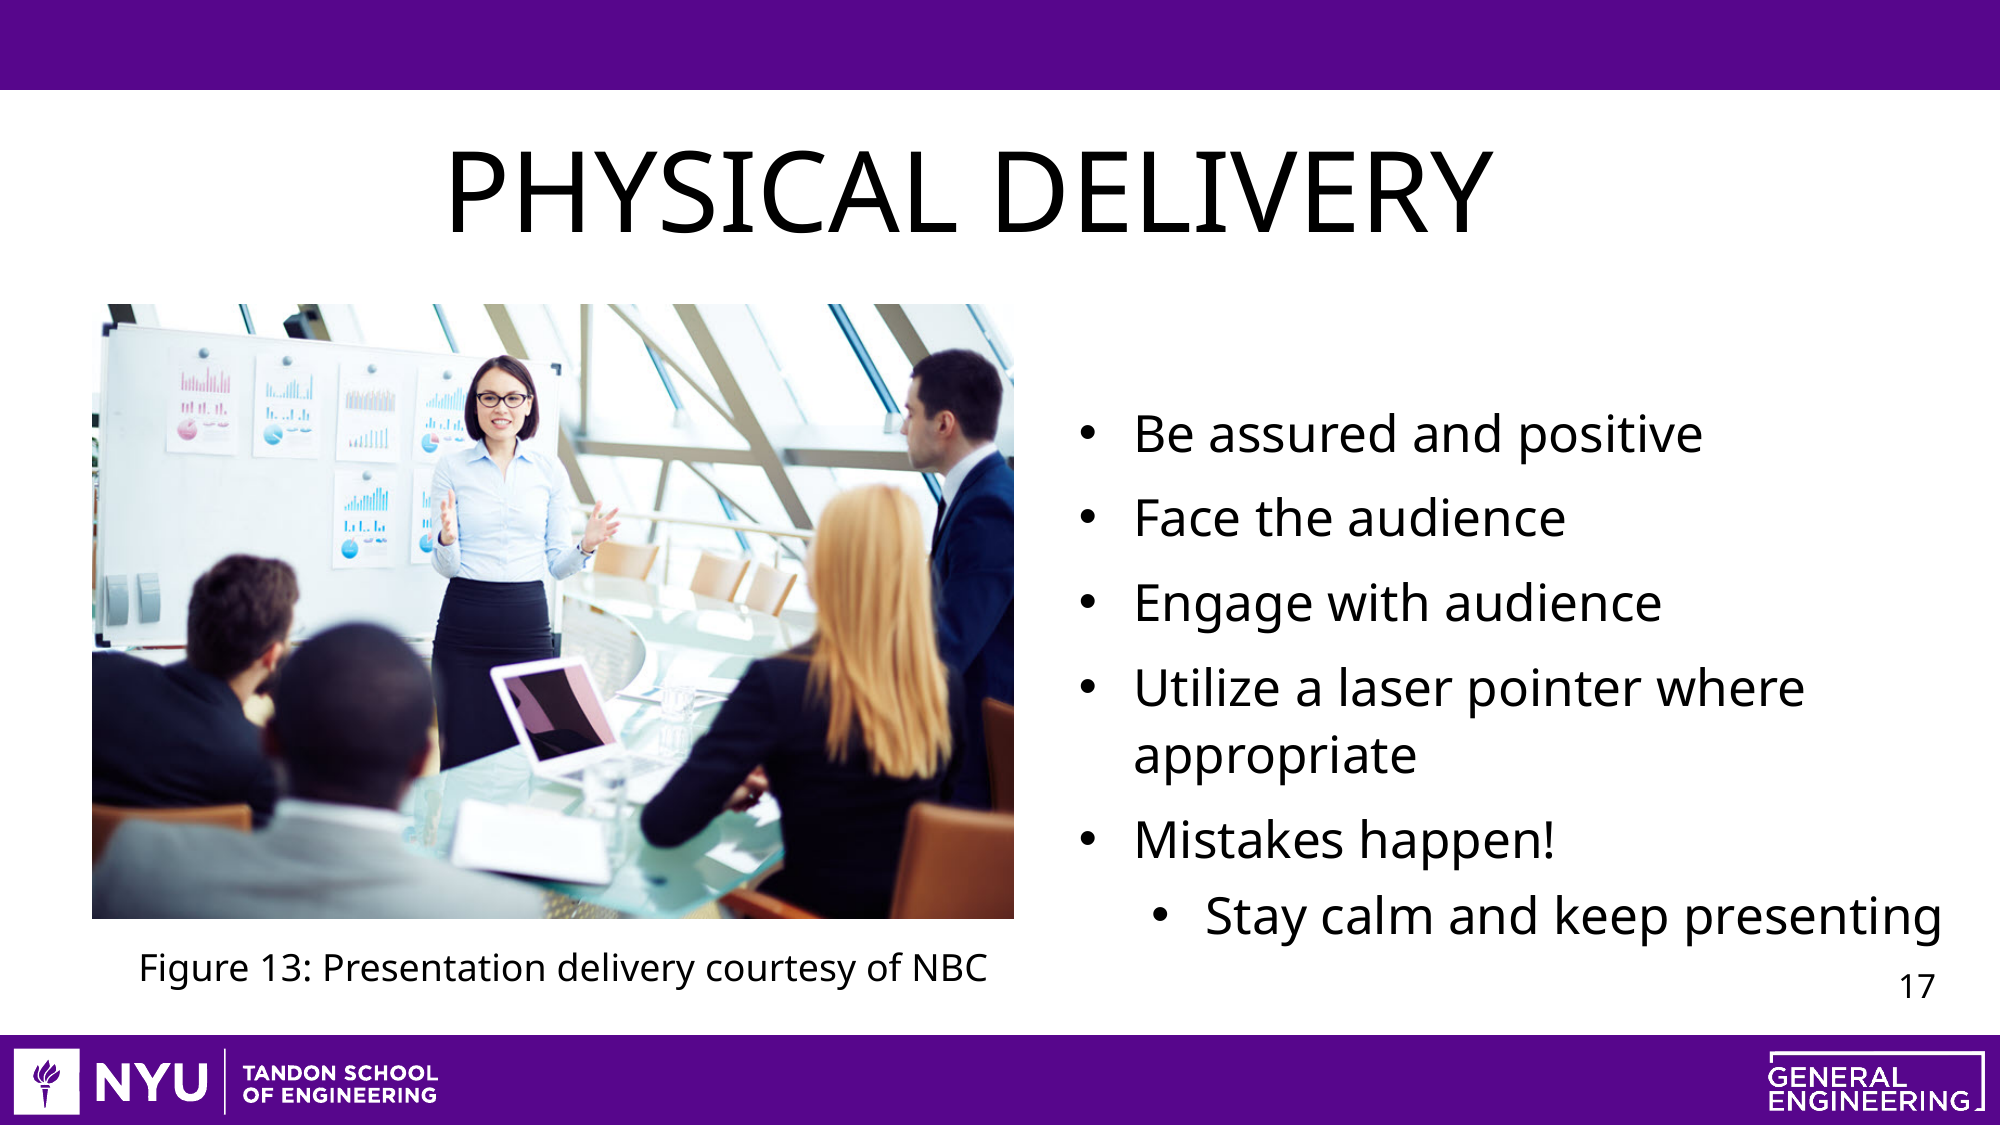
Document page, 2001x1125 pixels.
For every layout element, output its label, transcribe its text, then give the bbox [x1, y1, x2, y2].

picture [1768, 1051, 1985, 1111]
subtitle Be assured and positive Face the audience Engage with audience Utilize a laser pointer where appropriate Mistakes happen! Stay calm and keep presenting [1064, 321, 1976, 964]
picture [13, 1048, 438, 1115]
title PHYSICAL DELIVERY [61, 106, 1877, 265]
text_box 17 [1802, 958, 1951, 1013]
picture [92, 304, 1014, 919]
text_box [1542, 642, 1573, 703]
text_box Figure 13: Presentation delivery courtesy of NBC [123, 936, 1124, 997]
text_box [0, 1034, 2000, 1125]
text_box [0, 0, 2000, 91]
